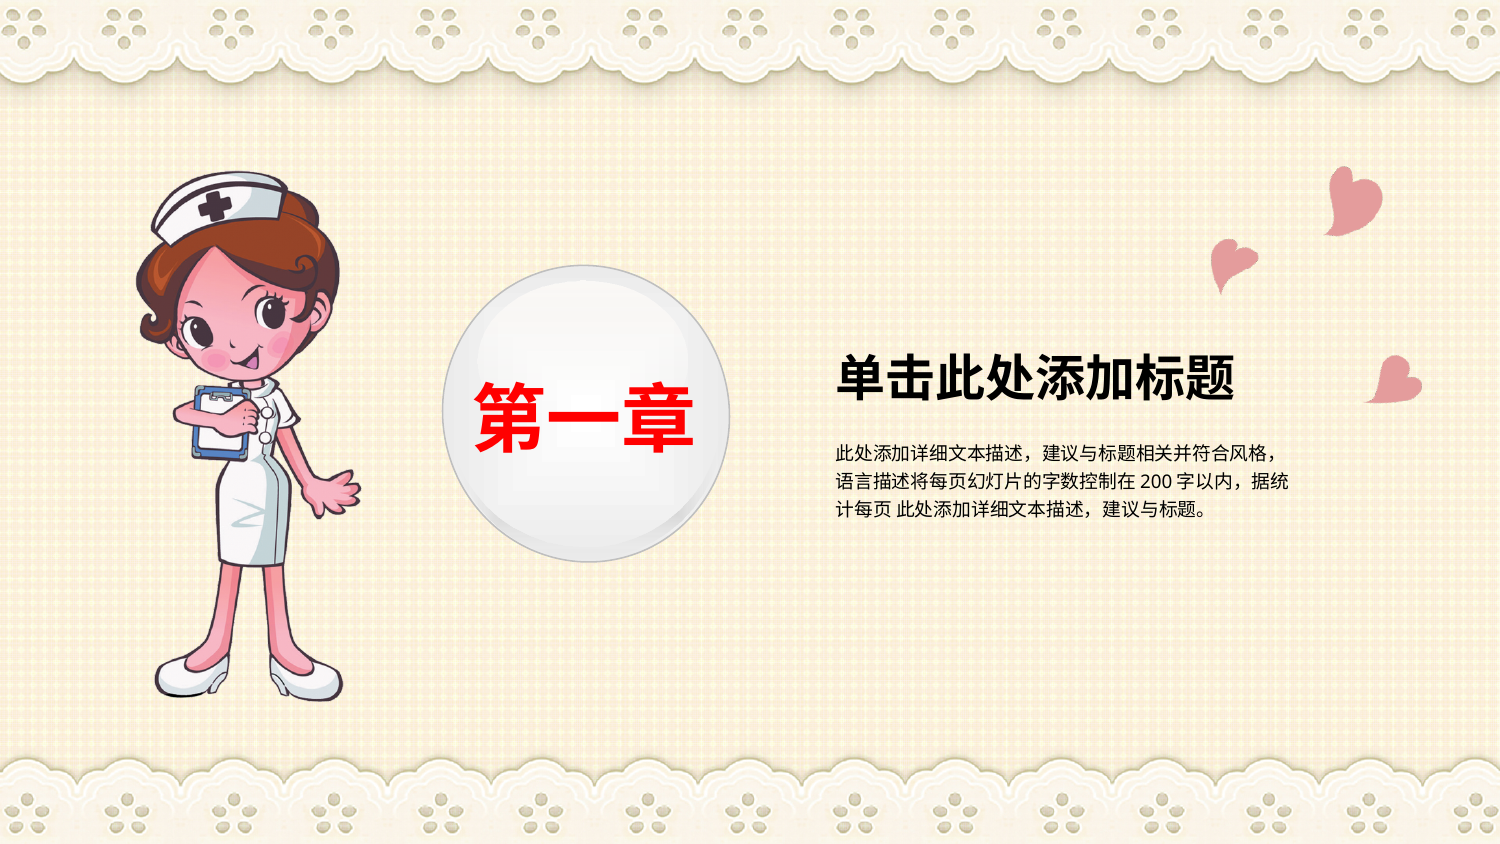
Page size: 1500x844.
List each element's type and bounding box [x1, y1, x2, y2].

text_box [820, 338, 1057, 530]
text_box [442, 264, 731, 563]
picture [0, 0, 1500, 844]
